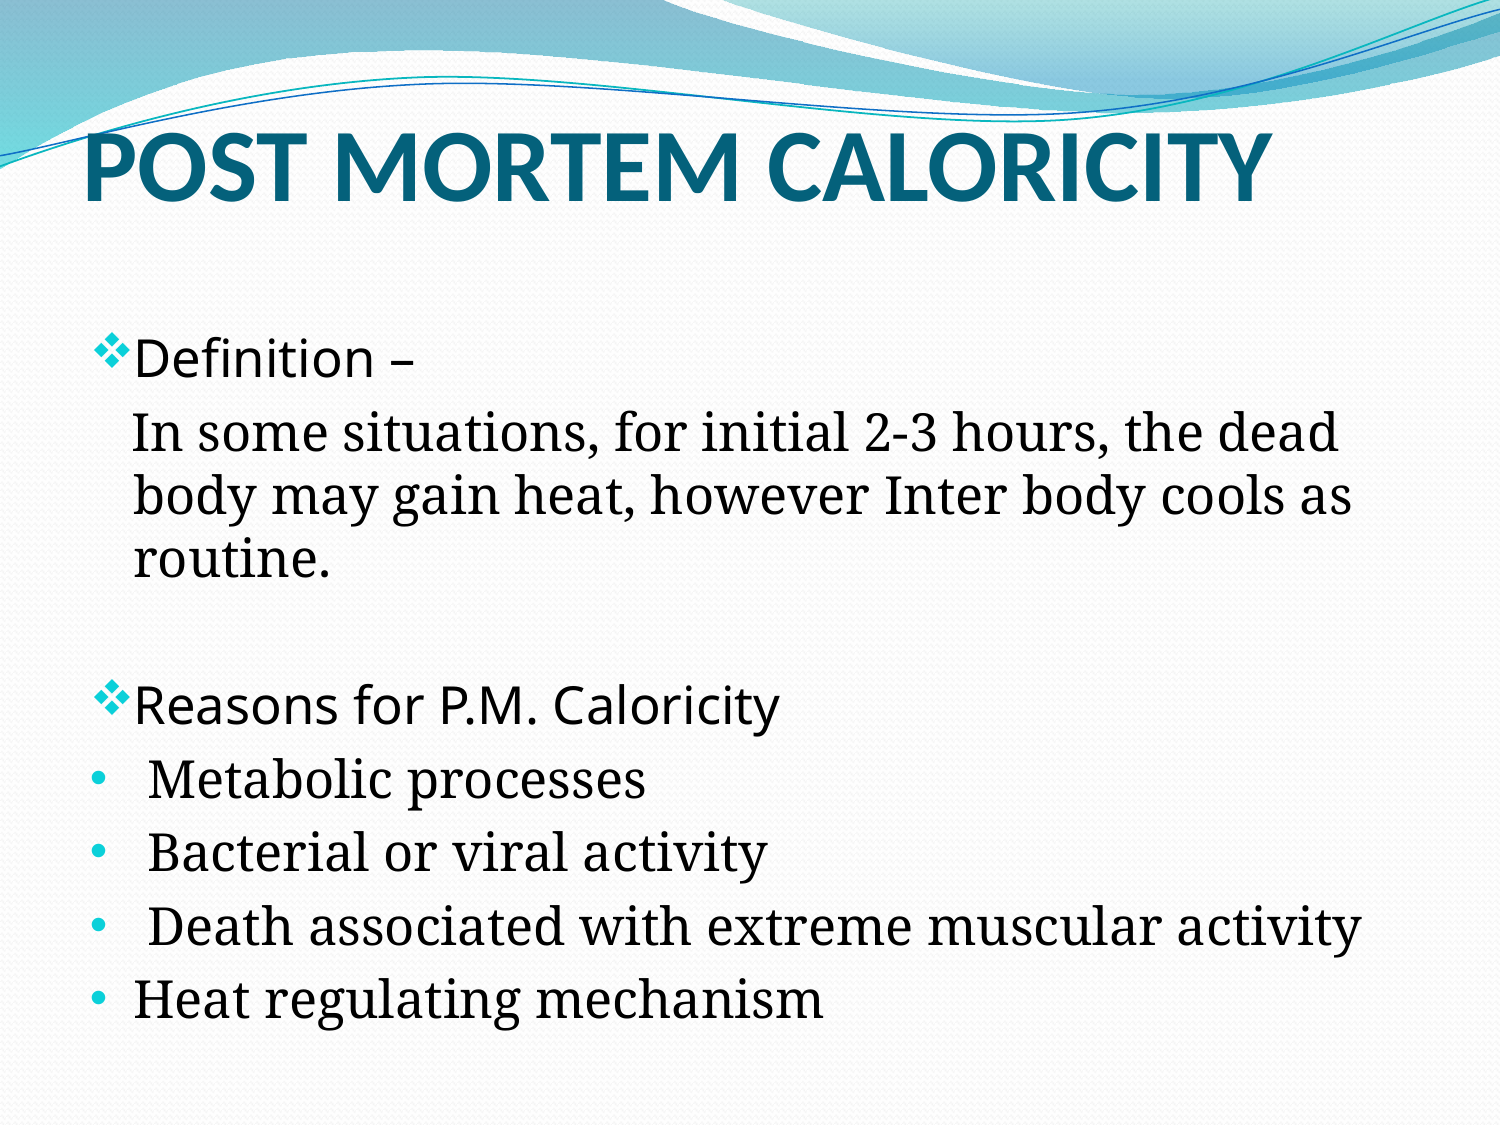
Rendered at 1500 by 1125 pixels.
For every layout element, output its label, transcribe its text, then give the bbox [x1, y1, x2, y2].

list Definition – In some situations, for initial 2-3 hours, the dead body may gain heat, however Inter body cools as routine. Reasons for P.M. Caloricity Metabolic processes Bacterial or viral activity Death associated with extreme muscular activity Heat regulating mechanism [75, 317, 1425, 1038]
title POST MORTEM CALORICITY [82, 35, 1307, 223]
